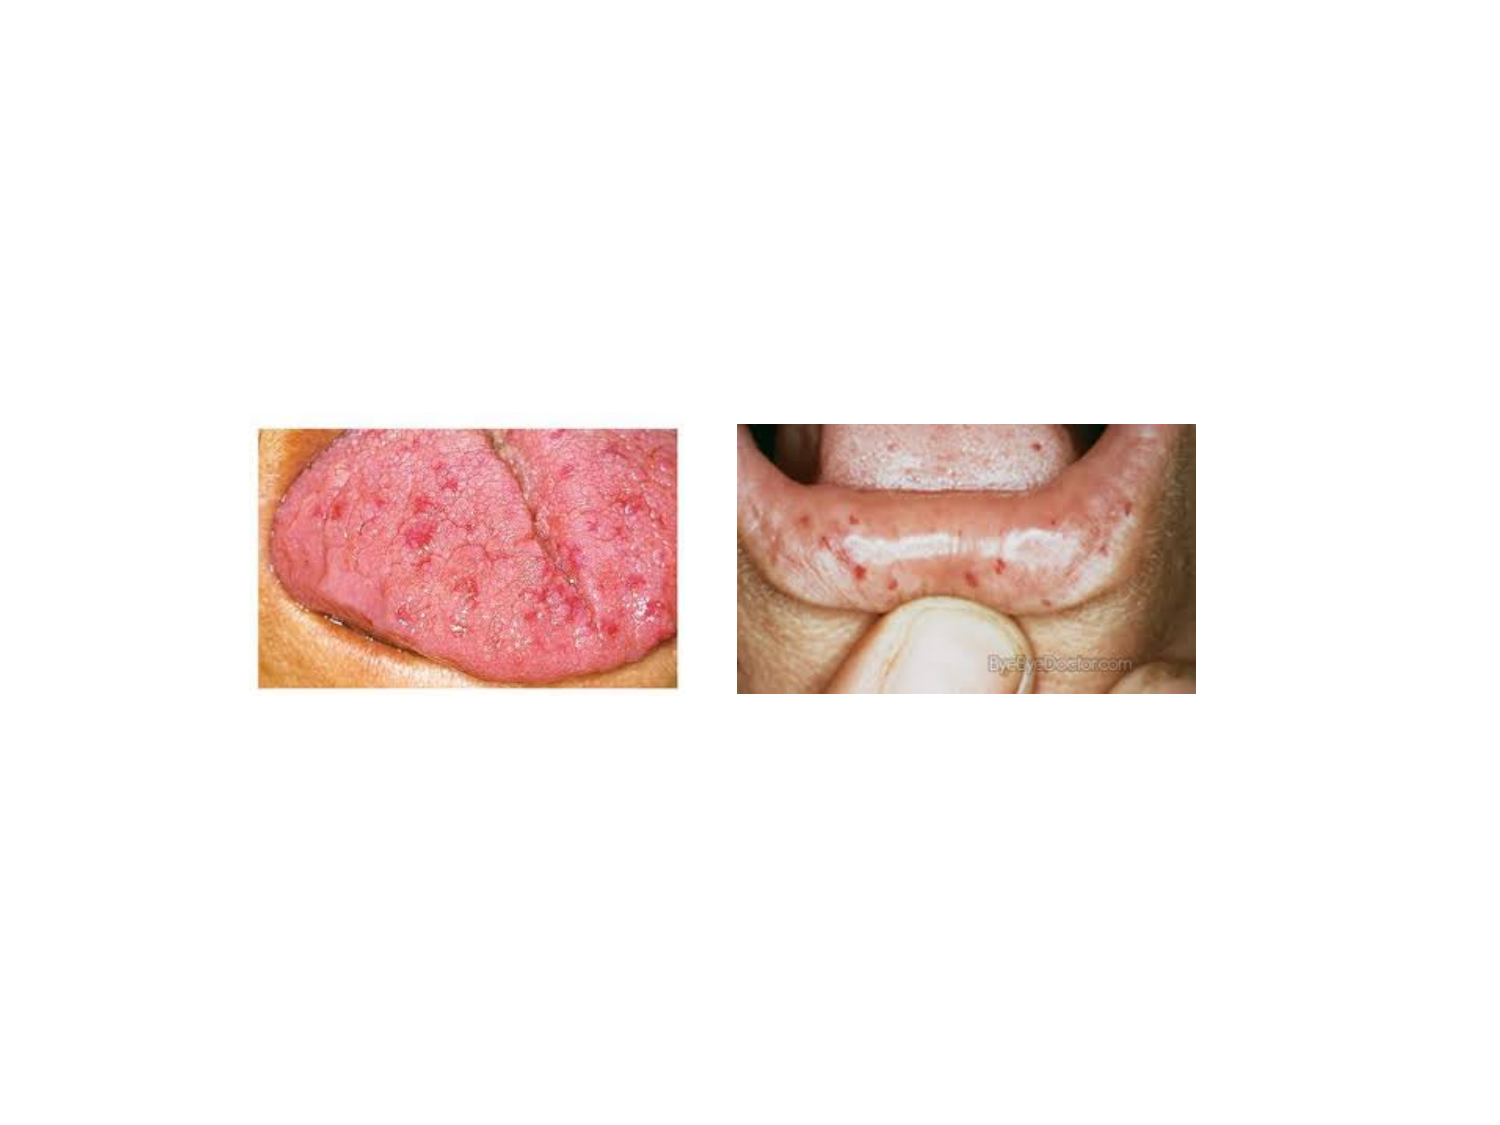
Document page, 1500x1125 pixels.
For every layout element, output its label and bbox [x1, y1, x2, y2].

picture [737, 424, 1196, 694]
list [249, 412, 685, 696]
